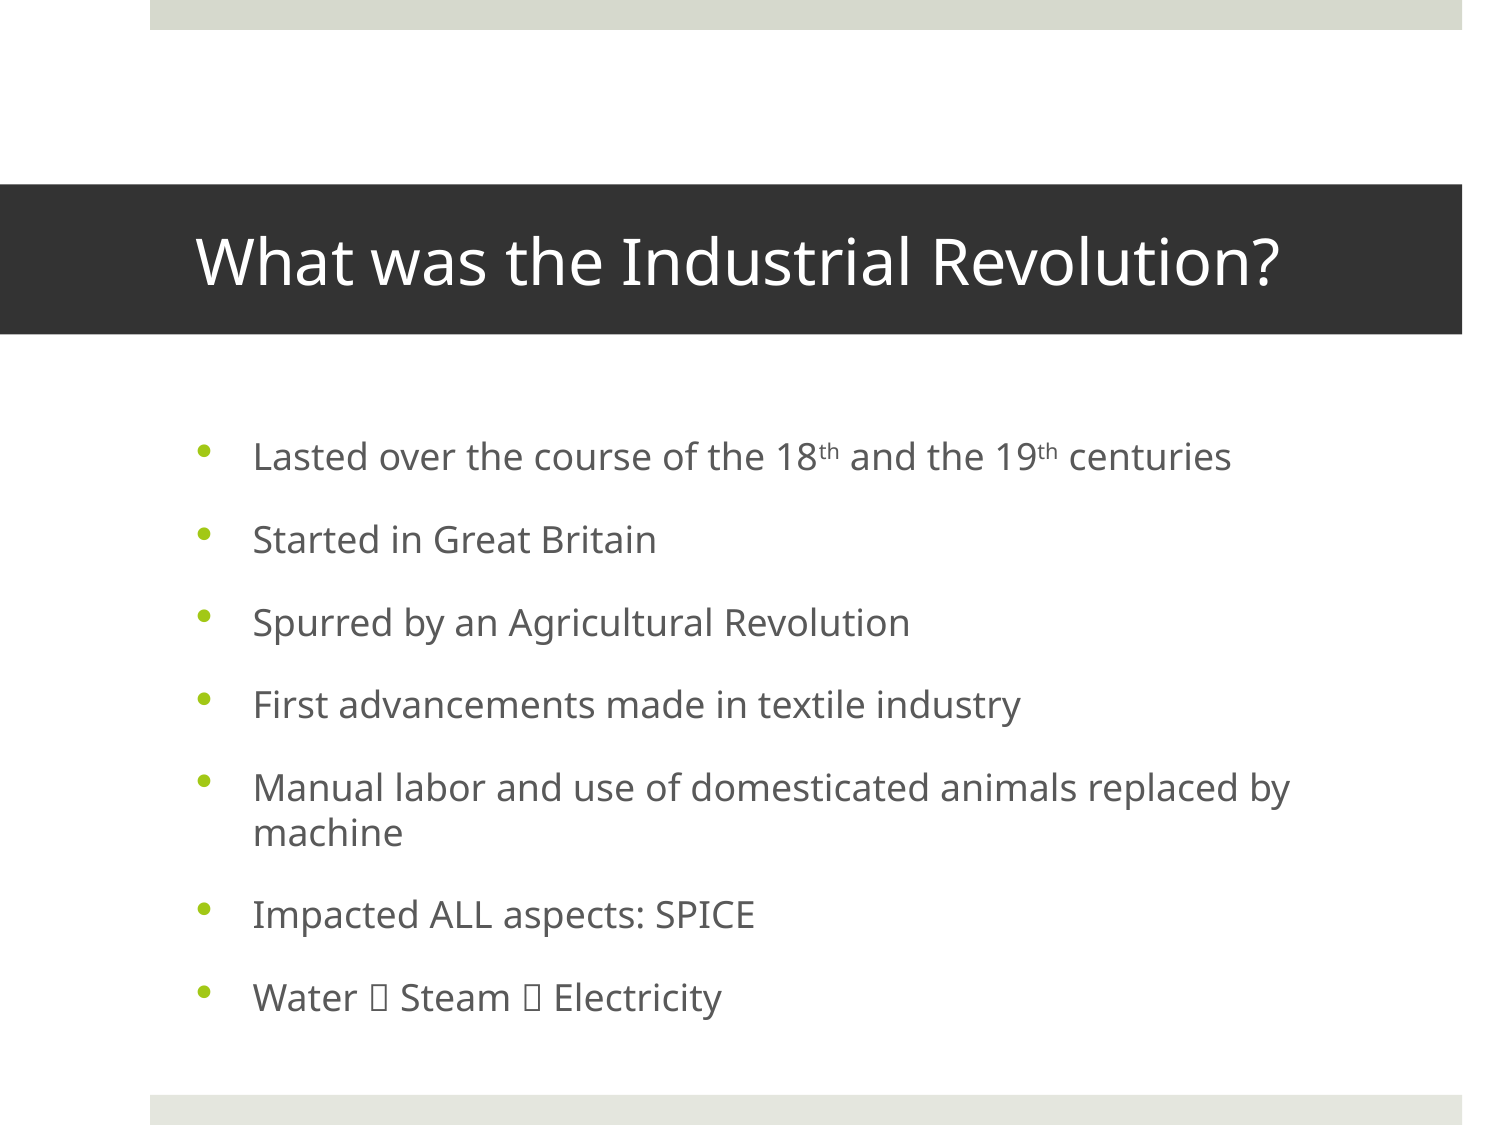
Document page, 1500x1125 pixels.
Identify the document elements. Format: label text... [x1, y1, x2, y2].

title What was the Industrial Revolution? [0, 184, 1463, 335]
list Lasted over the course of the 18th and the 19th centuries Started in Great Britain Spurred by an Agricultural Revolution First advancements made in textile industry Manual labor and use of domesticated animals replaced by machine Impacted ALL aspects: SPICE Water  Steam  Electricity [182, 425, 1432, 1028]
